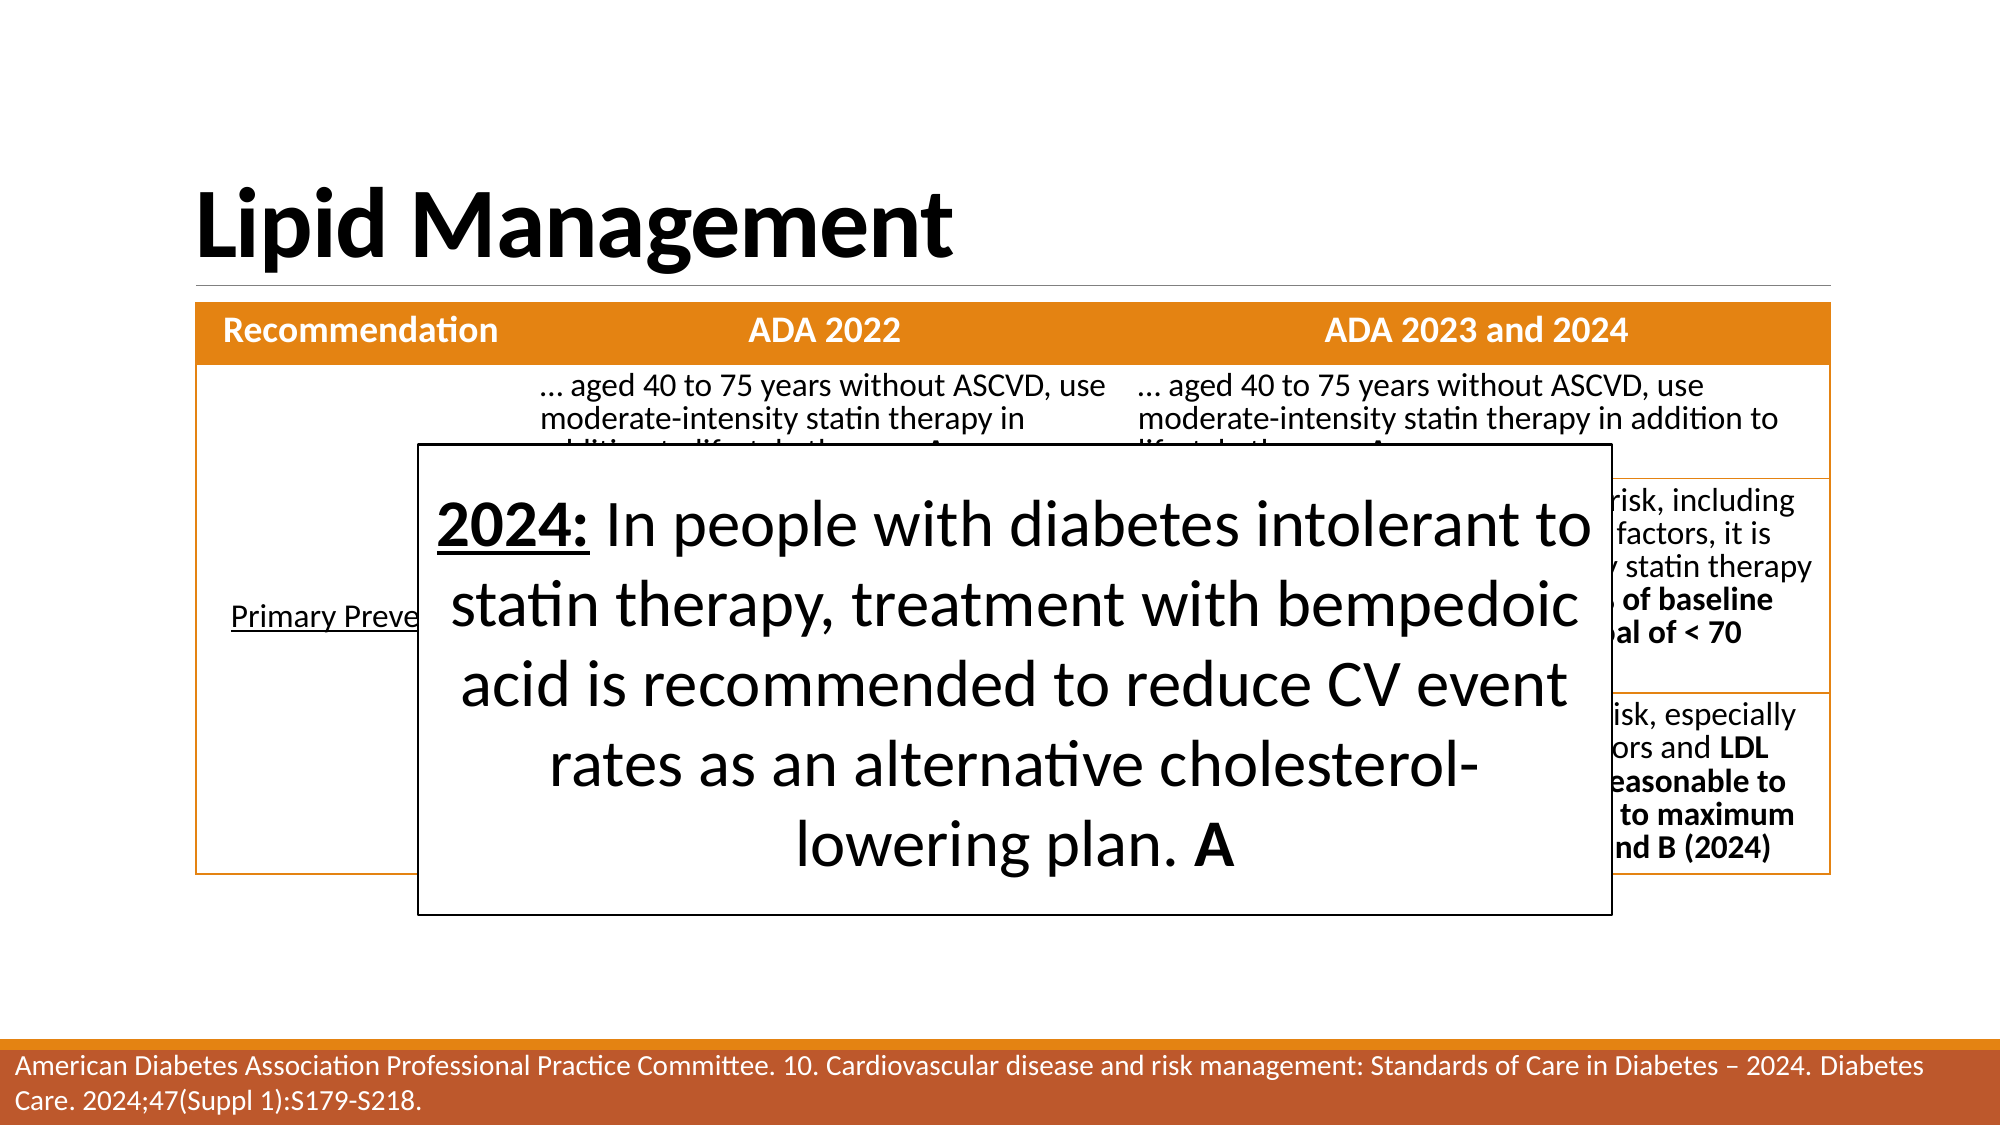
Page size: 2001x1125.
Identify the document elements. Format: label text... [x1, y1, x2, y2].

table_header ADA 2023 and 2024 [1124, 304, 1829, 363]
table_cell …aged 40 to 75 years at higher CV risk, especially those with multiple ASCVD risk factors and LDL cholesterol ≥70 mg/dL, it may be reasonable to add ezetimibe or a PCSK9 inhibitor to maximum tolerated statin therapy. C (2023) and B (2024) [1613, 694, 1829, 873]
table_cell … aged 40 to 75 years without ASCVD, use moderate-intensity statin therapy in addition to lifestyle therapy. A [526, 365, 1124, 443]
title Lipid Management [180, 47, 1830, 285]
table_header Recommendation [197, 304, 526, 363]
text_box 2024: In people with diabetes intolerant to statin therapy, treatment with bempedoic acid is recommended to reduce CV event rates as an alternative cholesterol-lowering plan. A [417, 443, 1613, 916]
text_box American Diabetes Association Professional Practice Committee. 10. Cardiovascular disease and risk management: Standards of Care in Diabetes – 2024. Diabetes Care. 2024;47(Suppl 1):S179-S218. [0, 1038, 2000, 1124]
table_cell Primary Prevention [197, 365, 526, 873]
table_cell … aged 40 to 75 years without ASCVD, use moderate-intensity statin therapy in addition to lifestyle therapy. A [1124, 365, 1829, 478]
table_cell … aged 40 to 75 years at higher CV risk, including those with one or more ASCVD risk factors, it is recommended to use high-intensity statin therapy to reduce LDL cholesterol by ≥ 50% of baseline and to target an LDL cholesterol goal of < 70 mg/dL. B (2023) and A (2024) [1613, 479, 1829, 692]
table_header ADA 2022 [526, 304, 1124, 363]
